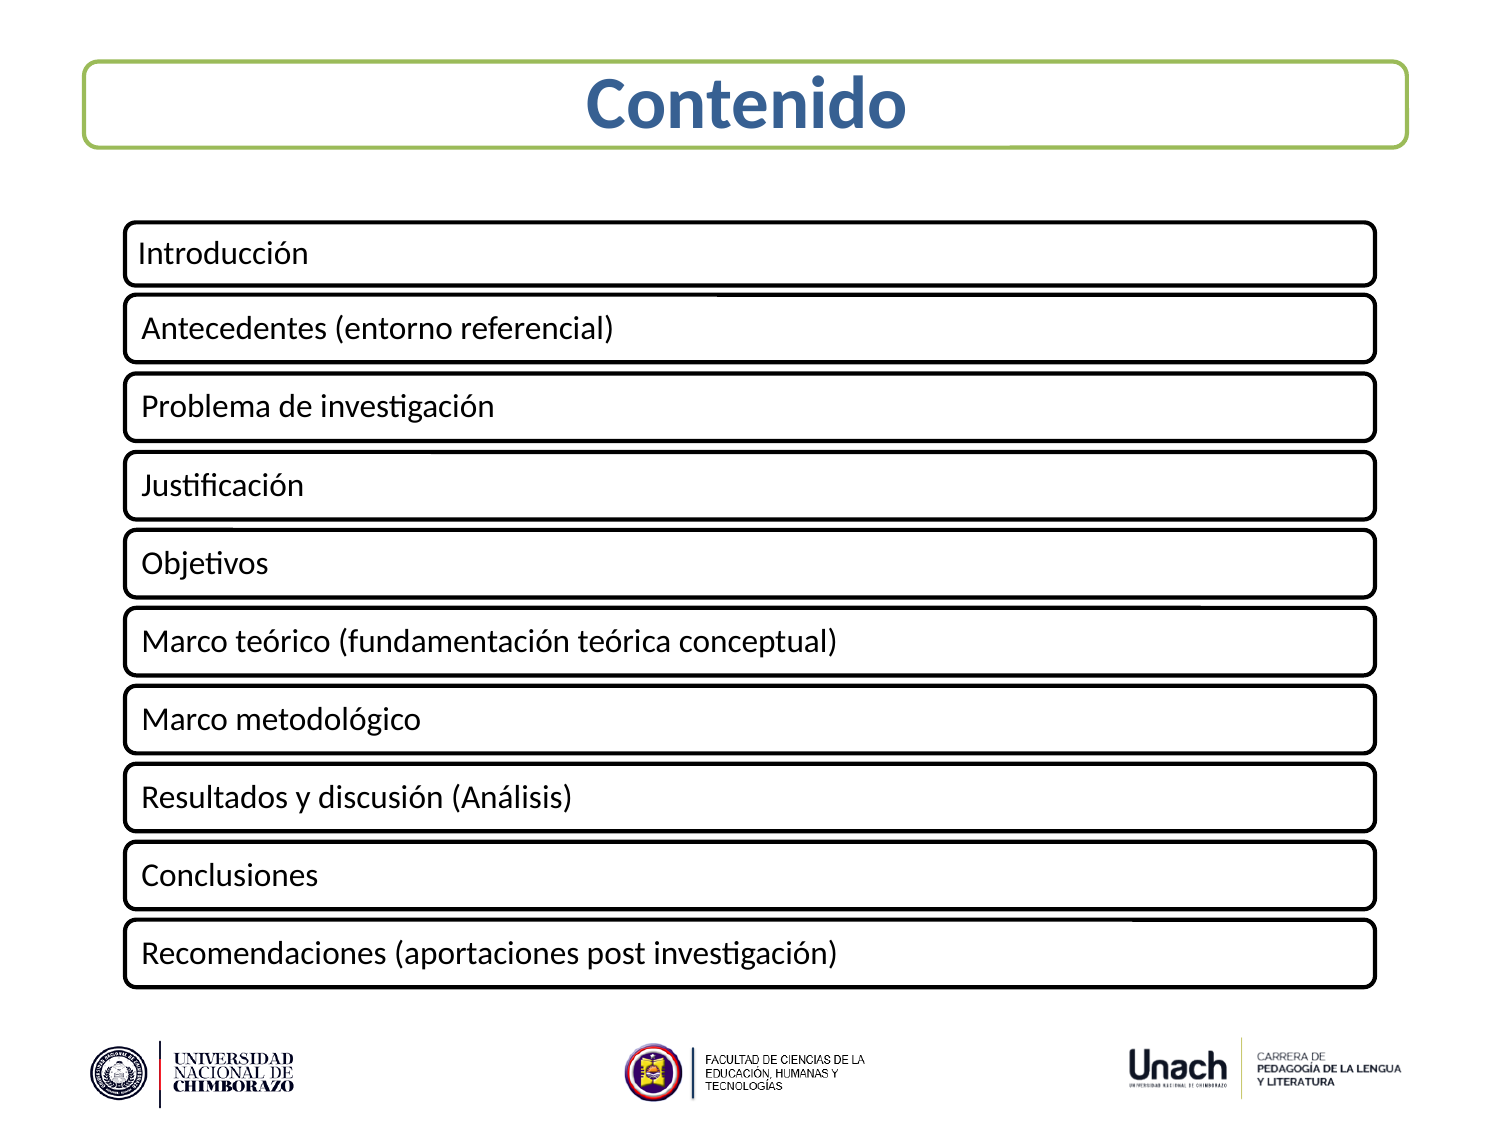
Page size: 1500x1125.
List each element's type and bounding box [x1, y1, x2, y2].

text_box [83, 61, 1408, 148]
text_box [124, 222, 1376, 286]
text_box [124, 294, 1376, 989]
picture [607, 1043, 870, 1107]
picture [88, 1035, 296, 1113]
picture [1103, 1026, 1412, 1113]
